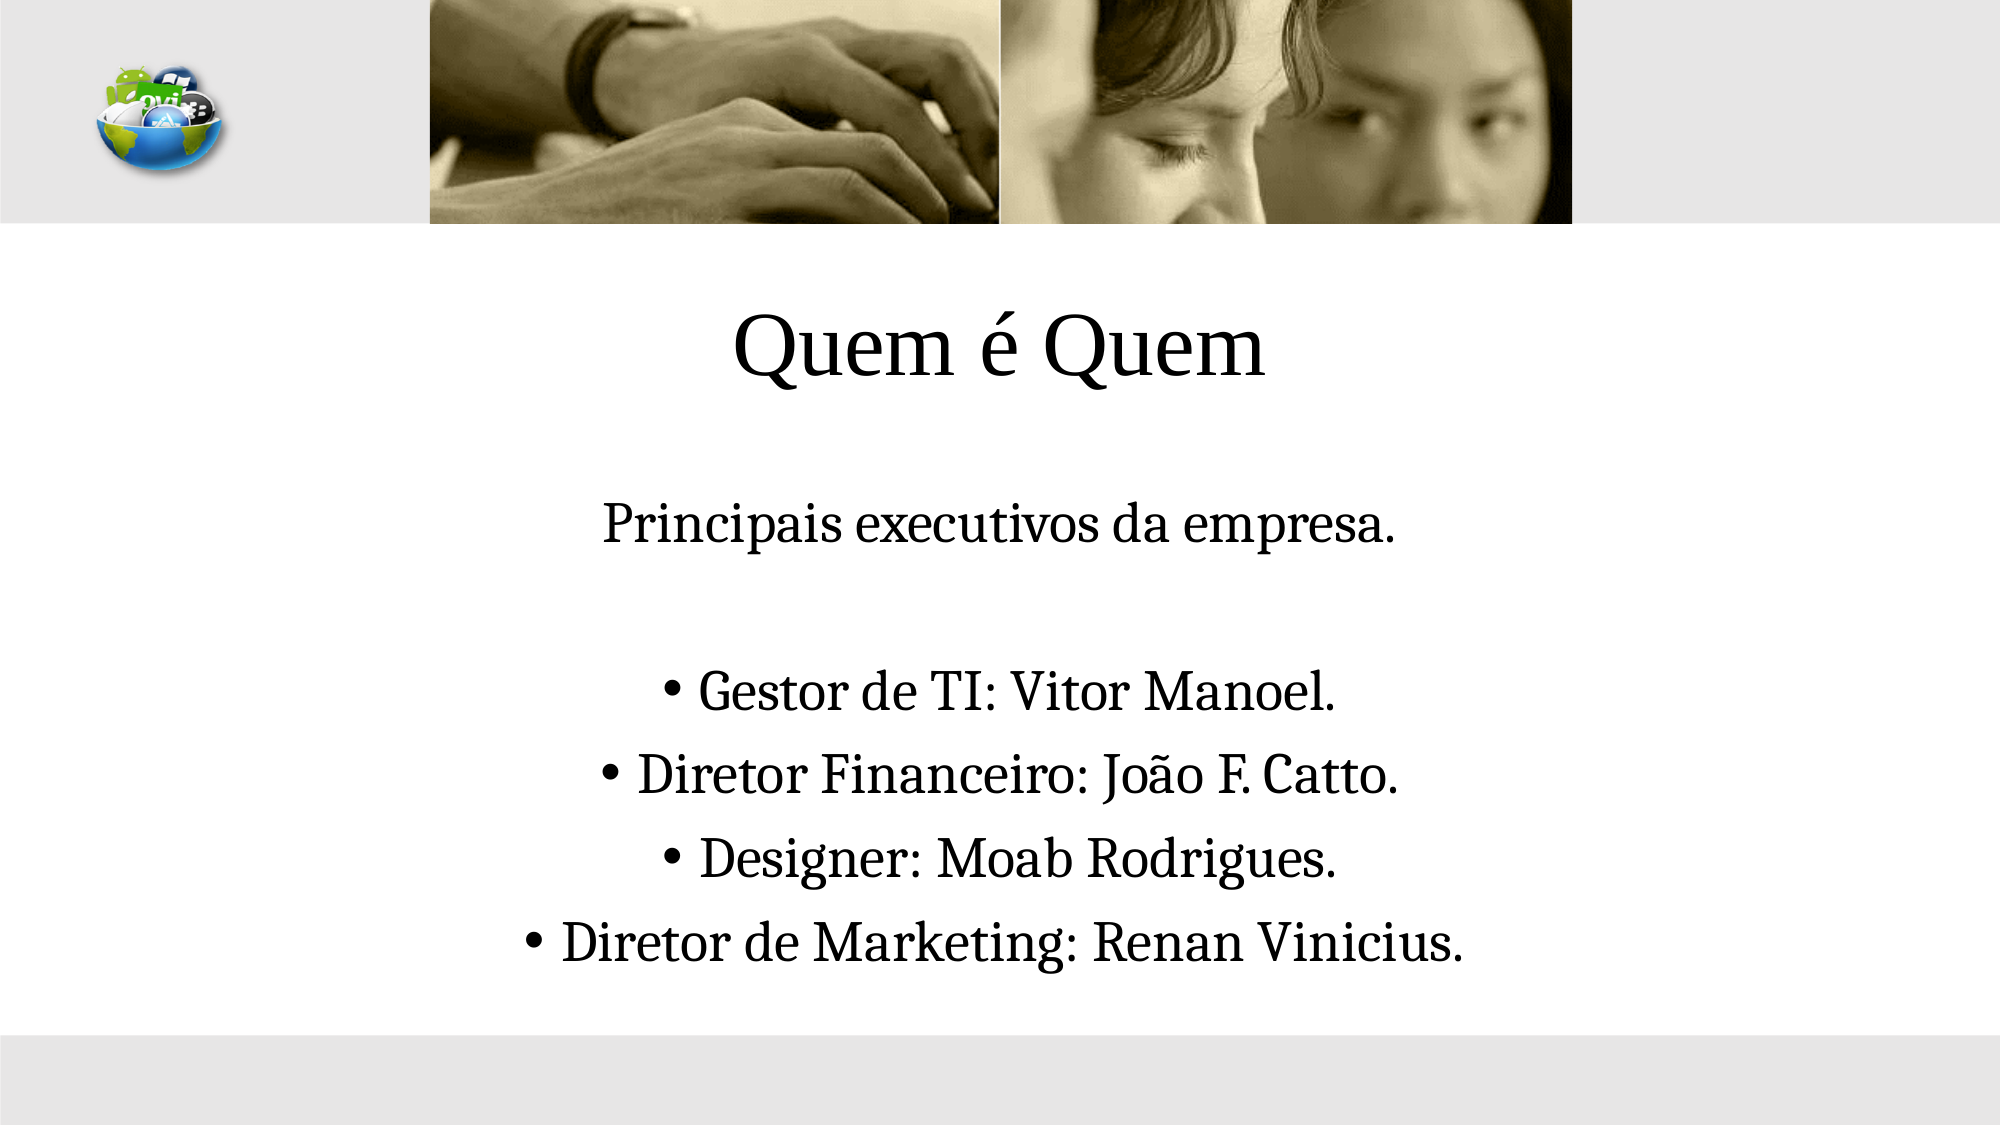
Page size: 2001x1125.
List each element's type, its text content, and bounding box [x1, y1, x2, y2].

title Quem é Quem [137, 237, 1863, 455]
picture [78, 42, 252, 193]
list Principais executivos da empresa. Gestor de TI: Vitor Manoel. Diretor Financeiro: João F. Catto. Designer: Moab Rodrigues. Diretor de Marketing: Renan Vinicius. [137, 484, 1863, 1014]
picture [429, 0, 1573, 224]
